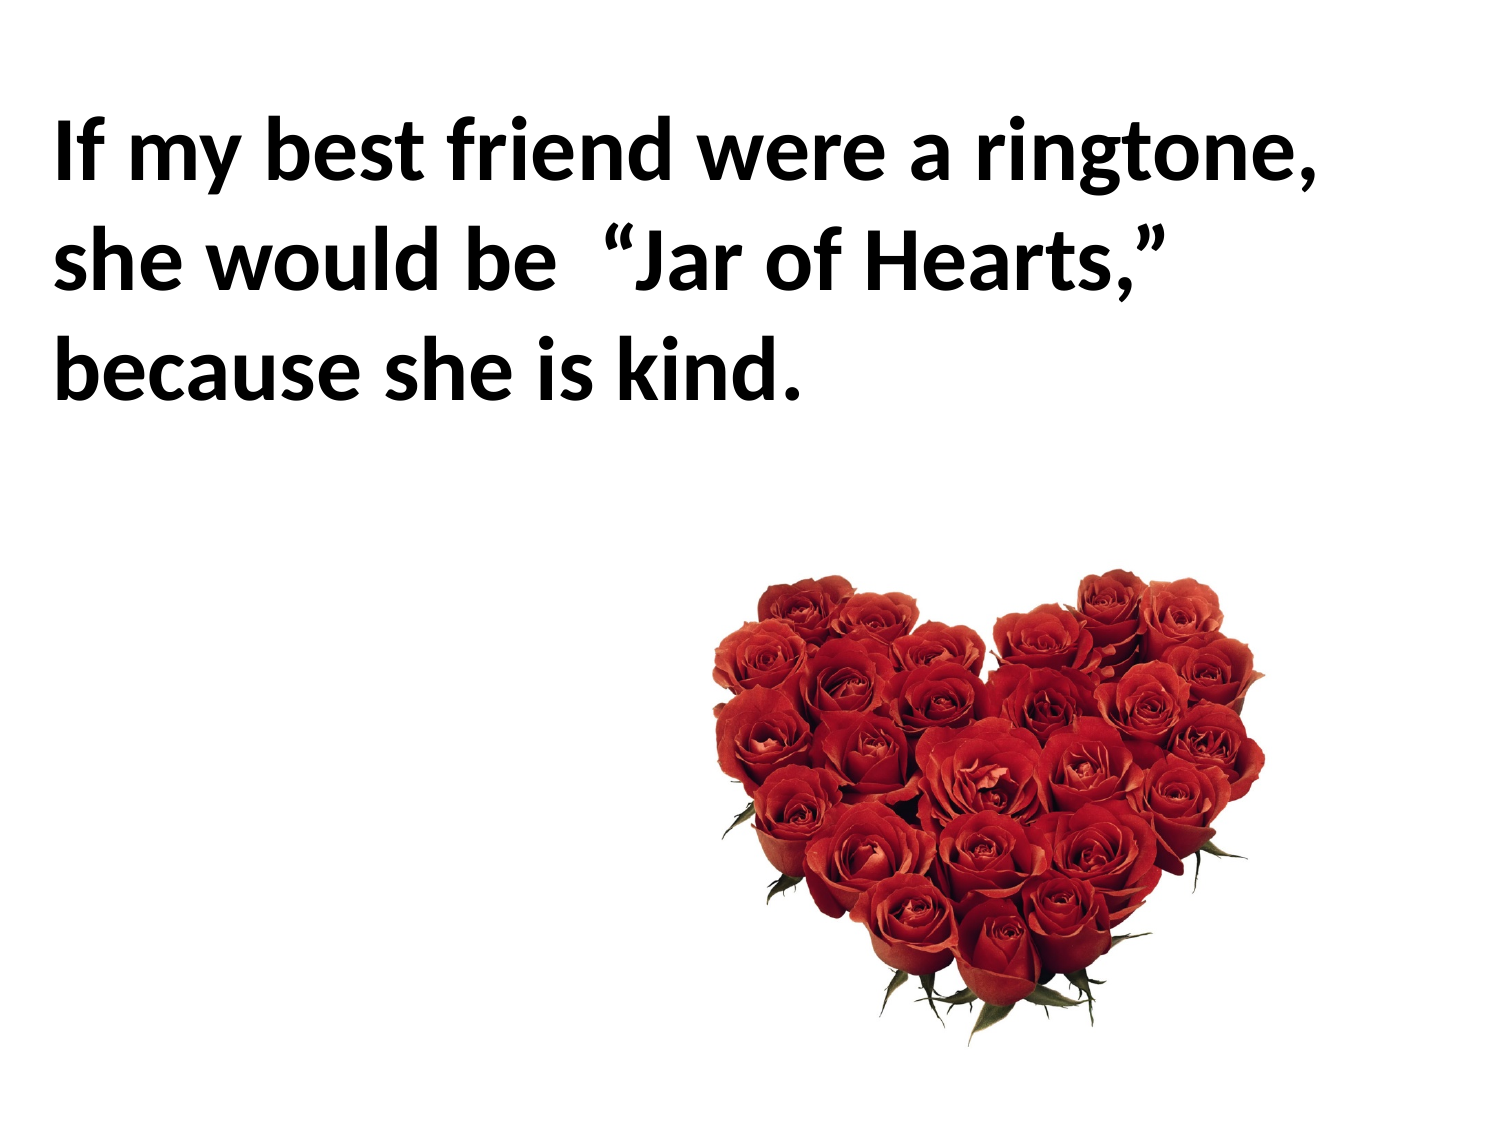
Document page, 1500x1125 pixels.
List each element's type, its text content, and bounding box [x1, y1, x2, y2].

picture [632, 537, 1338, 1066]
title If my best friend were a ringtone, she would be “Jar of Hearts,” because she is kind. [37, 45, 1450, 463]
